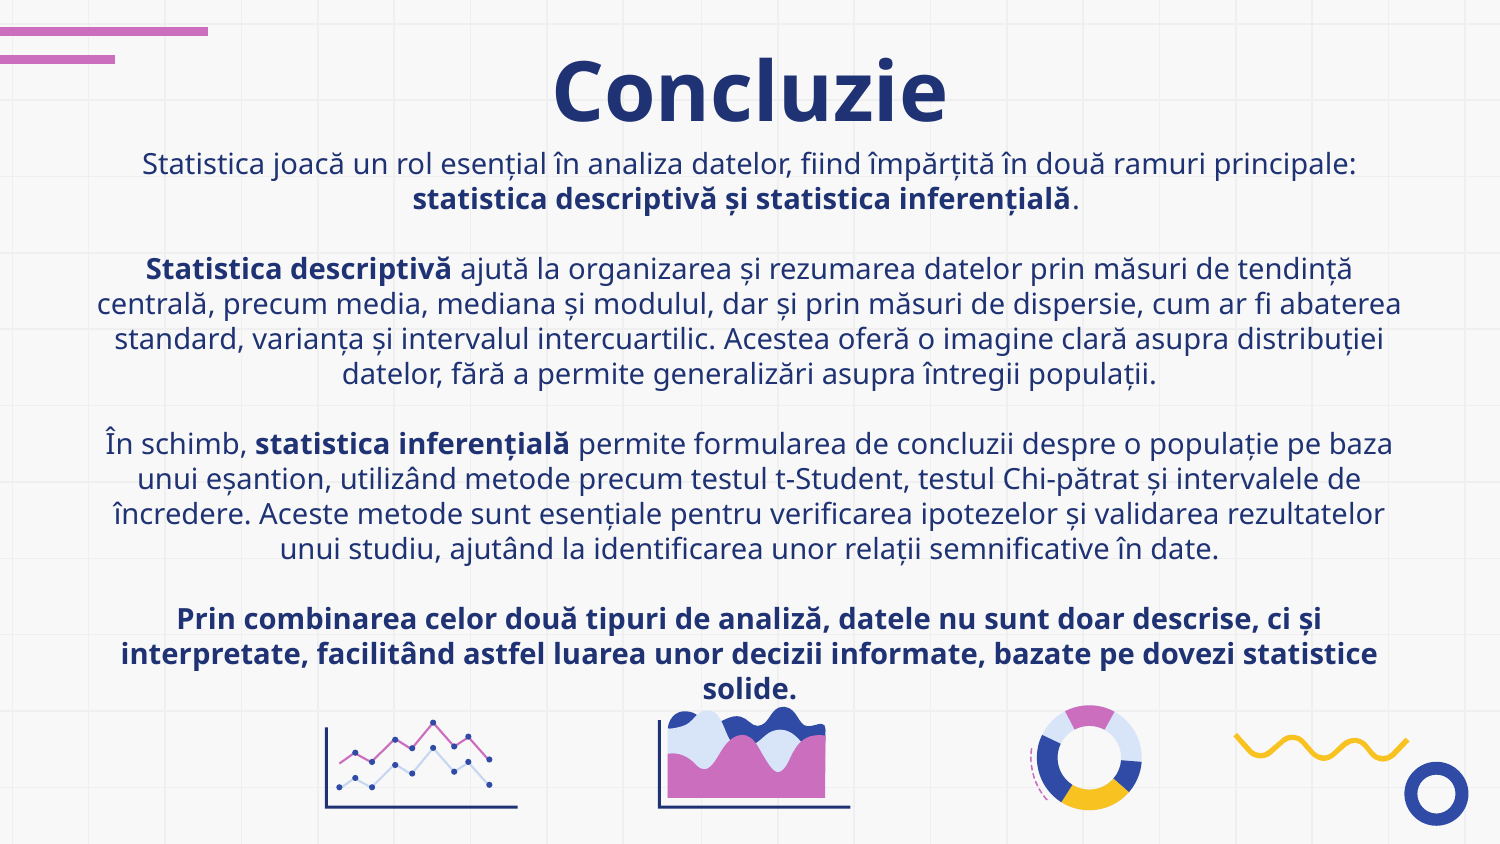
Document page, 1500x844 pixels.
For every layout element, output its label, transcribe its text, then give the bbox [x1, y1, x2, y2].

title Concluzie [245, 6, 1255, 138]
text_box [1029, 705, 1143, 811]
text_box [324, 719, 518, 809]
text_box Statistica joacă un rol esențial în analiza datelor, fiind împărțită în două ramuri principale: statistica descriptivă și statistica inferențială. Statistica descriptivă ajută la organizarea și rezumarea datelor prin măsuri de tendință centrală, precum media, mediana și modulul, dar și prin măsuri de dispersie, cum ar fi abaterea standard, varianța și intervalul intercuartilic. Acestea oferă o imagine clară asupra distribuției datelor, fără a permite generalizări asupra întregii populații. În schimb, statistica inferențială permite formularea de concluzii despre o populație pe baza unui eșantion, utilizând metode precum testul t-Student, testul Chi-pătrat și intervalele de încredere. Aceste metode sunt esențiale pentru verificarea ipotezelor și validarea rezultatelor unui studiu, ajutând la identificarea unor relații semnificative în date. Prin combinarea celor două tipuri de analiză, datele nu sunt doar descrise, ci și interpretate, facilitând astfel luarea unor decizii informate, bazate pe dovezi statistice solide. [75, 138, 1424, 713]
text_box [657, 706, 851, 809]
